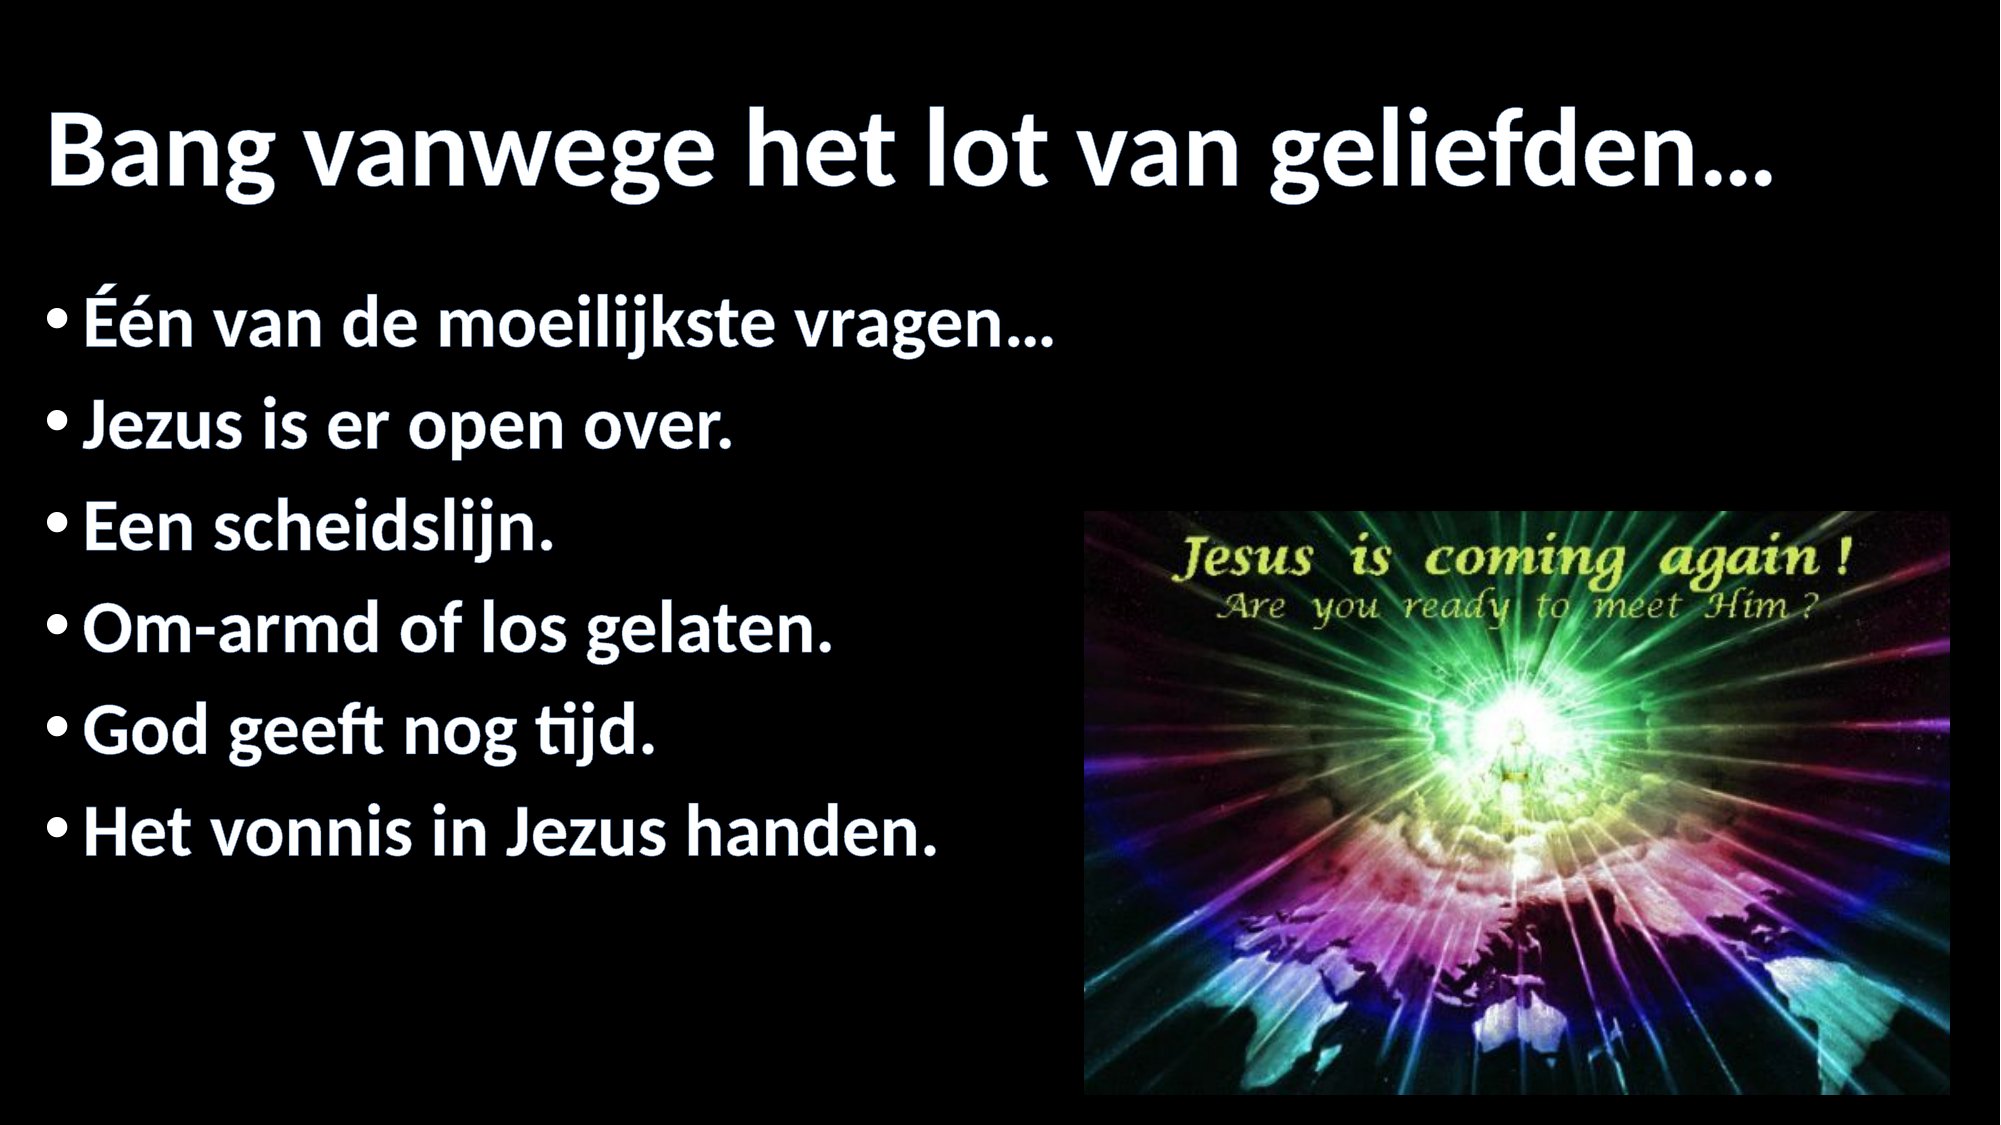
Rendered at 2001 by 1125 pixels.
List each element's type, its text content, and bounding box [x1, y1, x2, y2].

picture [1084, 511, 1950, 1095]
title Bang vanwege het lot van geliefden… [29, 59, 1976, 239]
list Één van de moeilijkste vragen… Jezus is er open over. Een scheidslijn. Om-armd of los gelaten. God geeft nog tijd. Het vonnis in Jezus handen. [29, 274, 1976, 1095]
